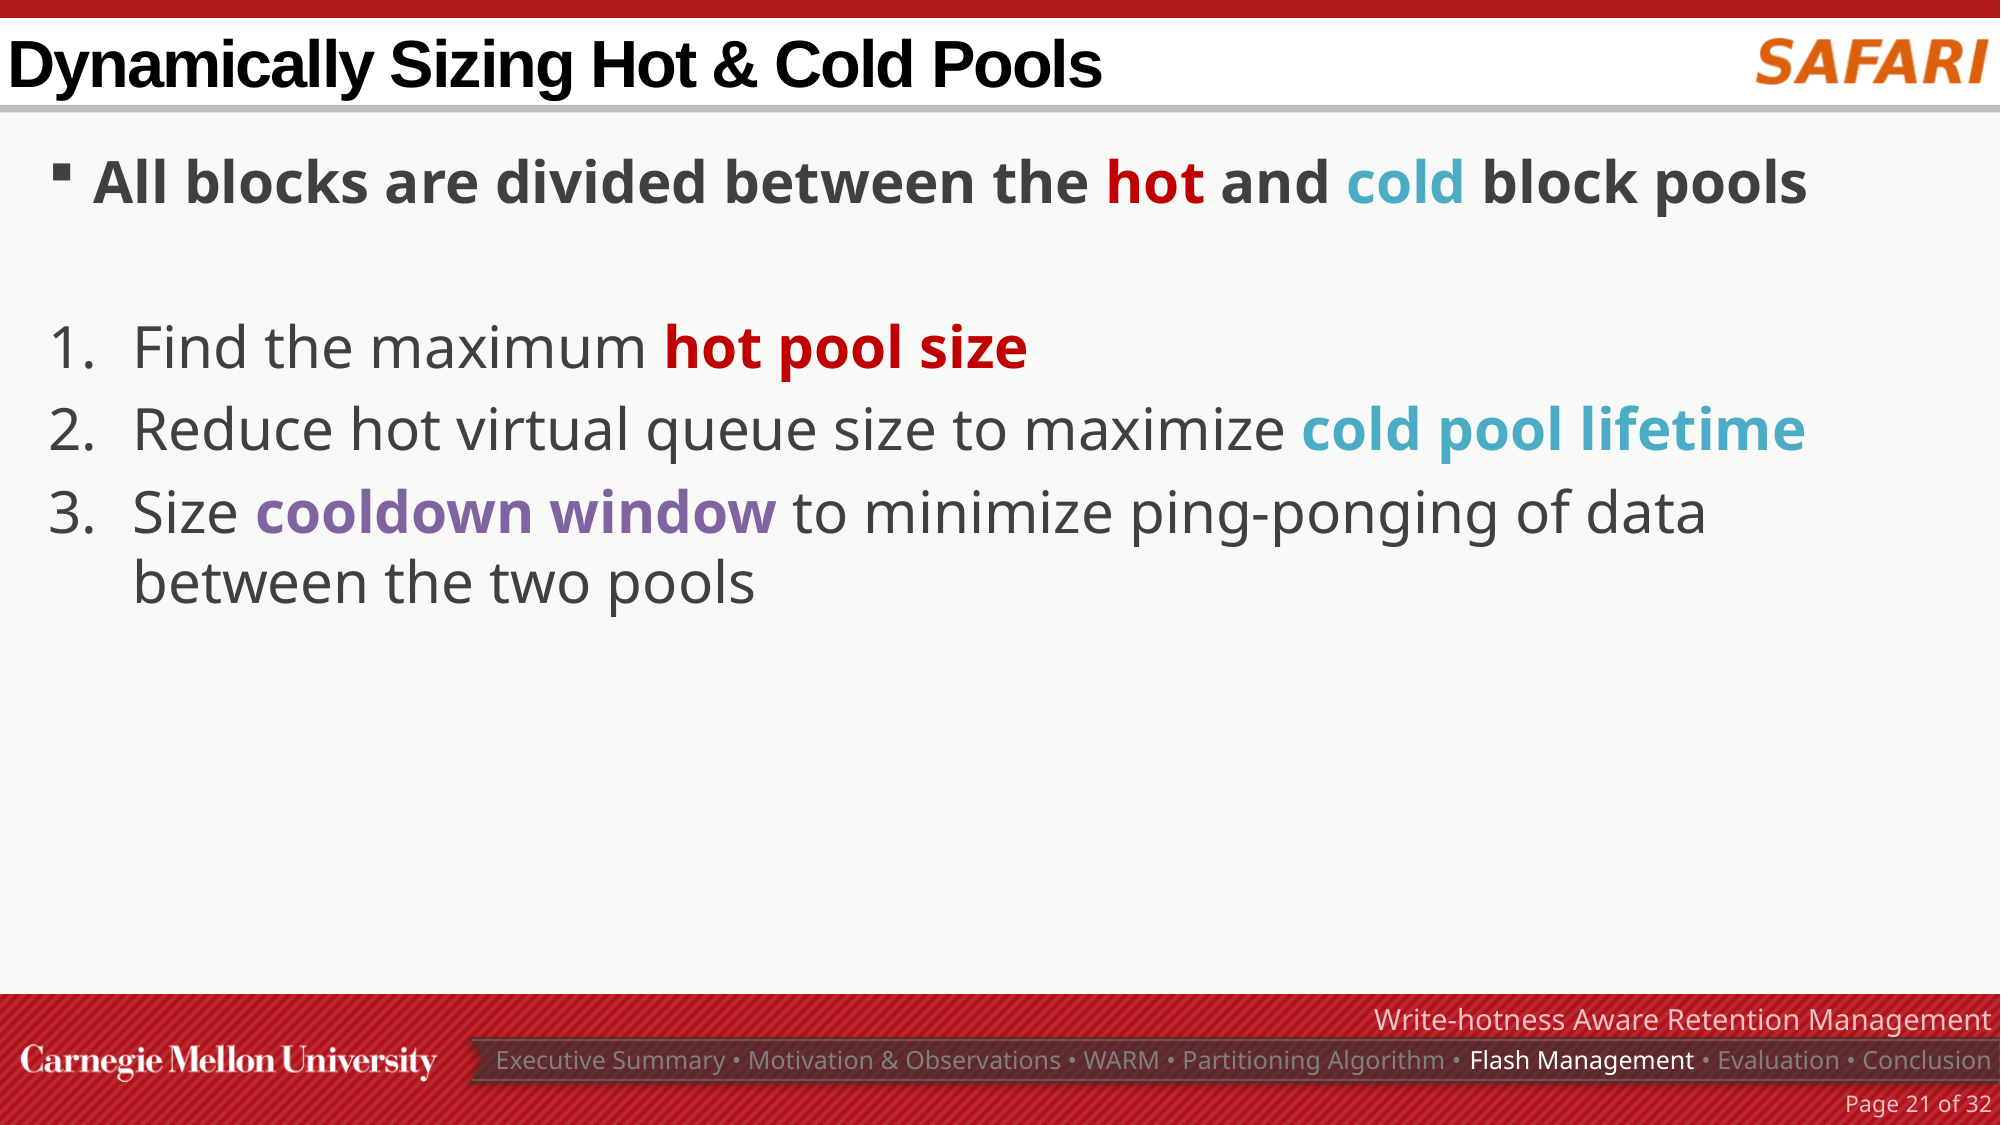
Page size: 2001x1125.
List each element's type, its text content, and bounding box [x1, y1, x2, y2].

title Dynamically Sizing Hot & Cold Pools [0, 26, 1738, 102]
footer Write-hotness Aware Retention Management [474, 999, 2000, 1038]
picture [0, 994, 2000, 1125]
picture [1755, 37, 1989, 85]
slide_number Page 20 of 32 [1700, 1086, 2000, 1124]
list All blocks are divided between the hot and cold block pools Find the maximum hot pool size Reduce hot virtual queue size to maximize cold pool lifetime Size cooldown window to minimize ping-ponging of data between the two pools [33, 137, 1967, 975]
text_box Executive Summary • Motivation & Observations • WARM • Partitioning Algorithm • Flash Management • Evaluation • Conclusion [487, 1044, 2000, 1075]
